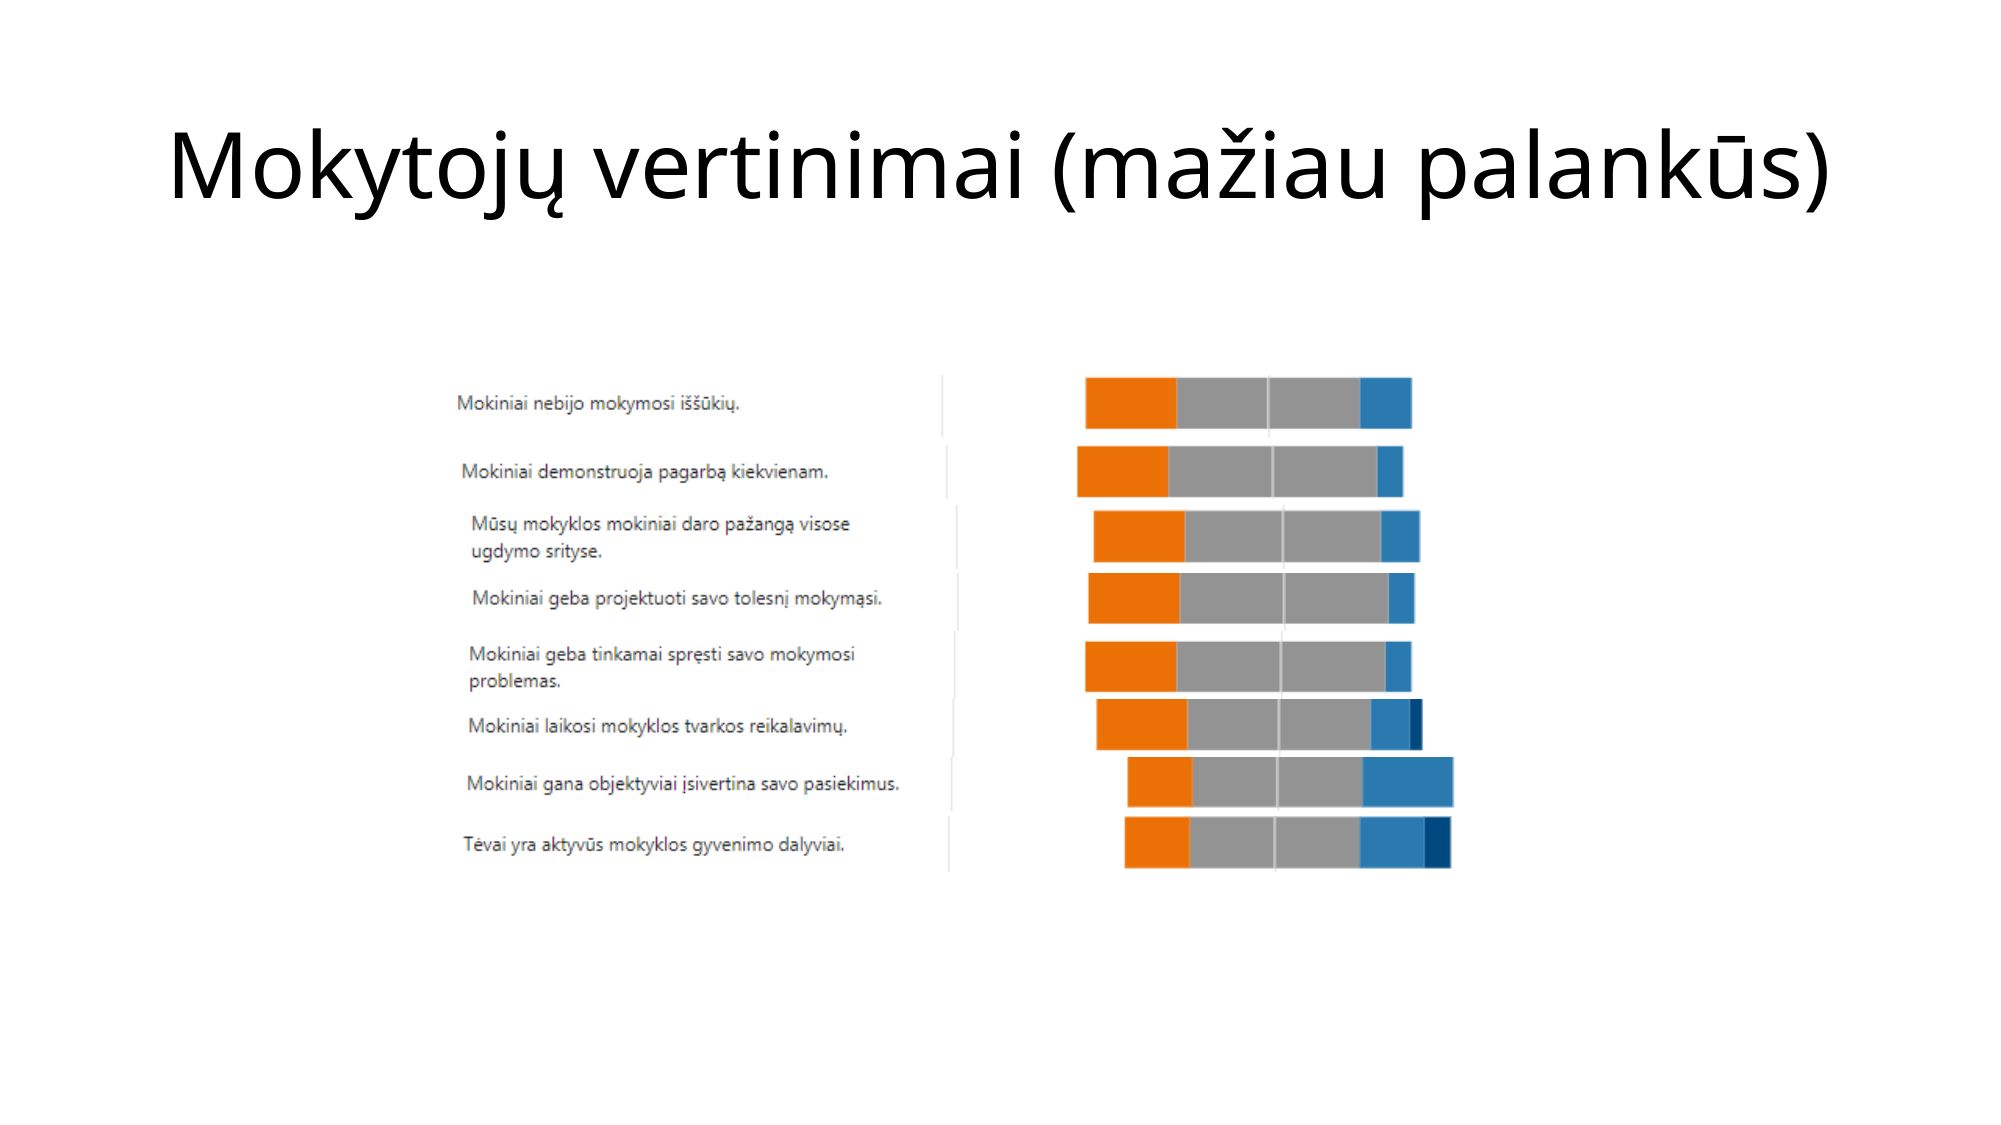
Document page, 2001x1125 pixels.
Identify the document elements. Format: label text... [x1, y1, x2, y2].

picture [446, 375, 1425, 437]
picture [455, 573, 1459, 811]
title Mokytojų vertinimai (mažiau palankūs) [137, 59, 1863, 278]
picture [459, 505, 1424, 569]
picture [446, 445, 1406, 499]
picture [459, 816, 1458, 872]
